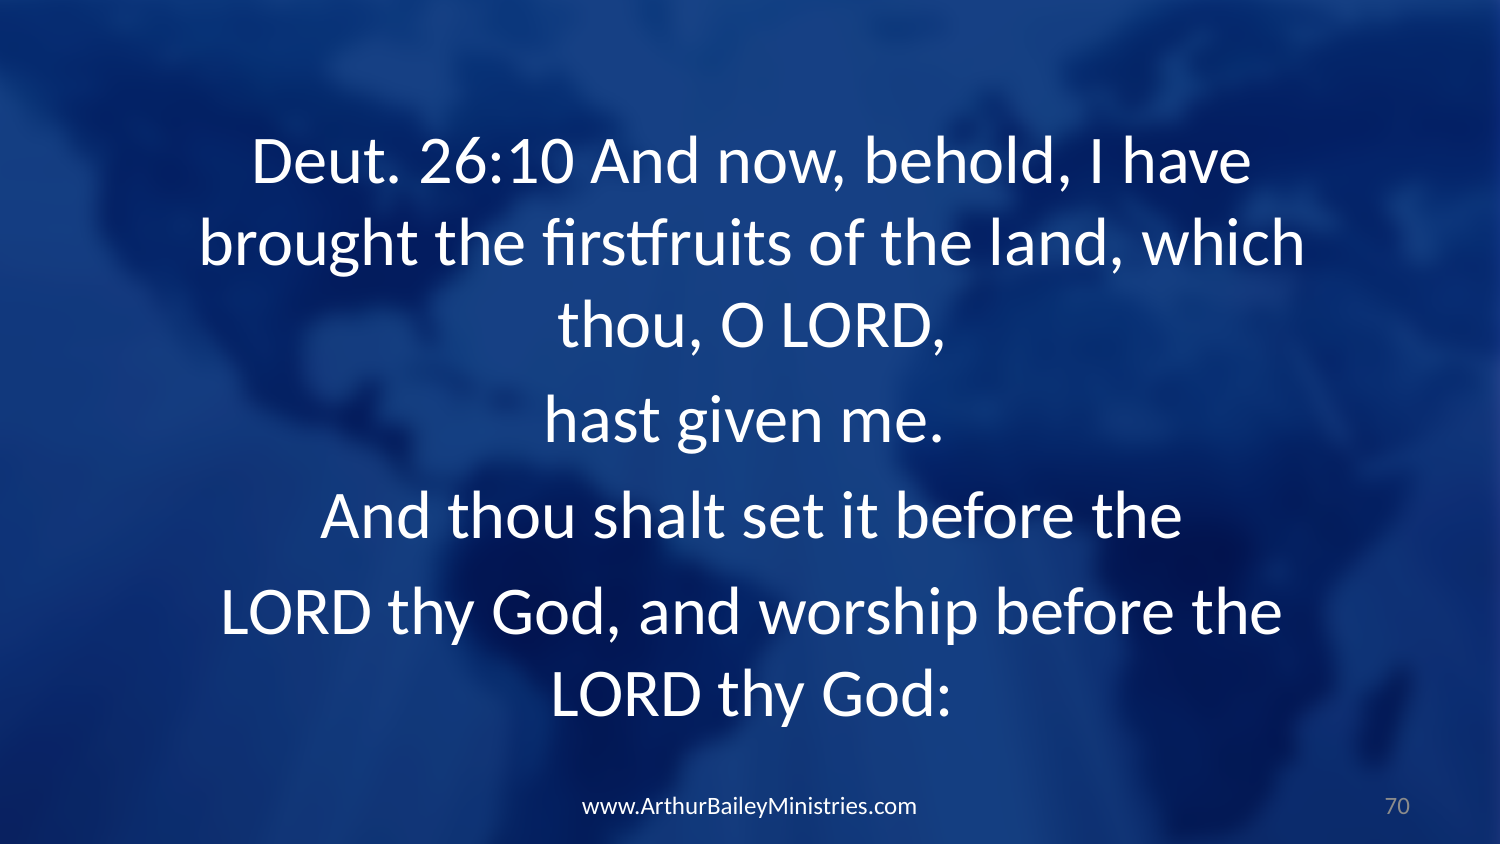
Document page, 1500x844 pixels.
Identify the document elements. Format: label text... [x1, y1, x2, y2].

slide_number 70 [1074, 782, 1425, 827]
list Deut. 26:10 And now, behold, I have brought the firstfruits of the land, which thou, O LORD, hast given me. And thou shalt set it before the LORD thy God, and worship before the LORD thy God: [151, 107, 1355, 741]
picture [0, 0, 1500, 844]
footer www.ArthurBaileyMinistries.com [512, 782, 988, 827]
